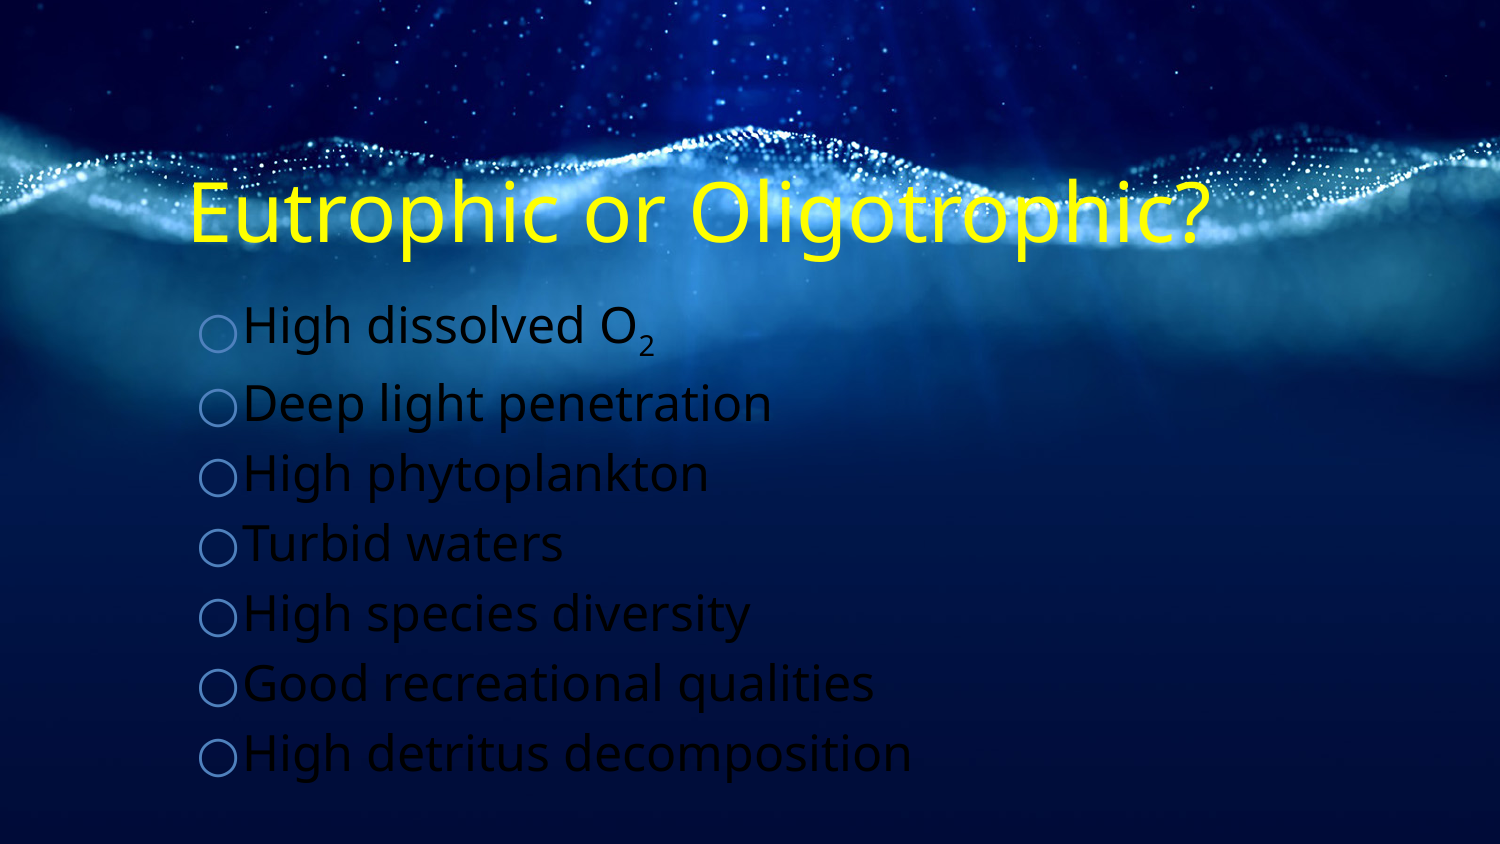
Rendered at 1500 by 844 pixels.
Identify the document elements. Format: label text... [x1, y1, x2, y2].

list High dissolved O2 Deep light penetration High phytoplankton Turbid waters High species diversity Good recreational qualities High detritus decomposition [171, 285, 1283, 718]
title Eutrophic or Oligotrophic? [171, 126, 1324, 267]
picture [0, 0, 1500, 844]
